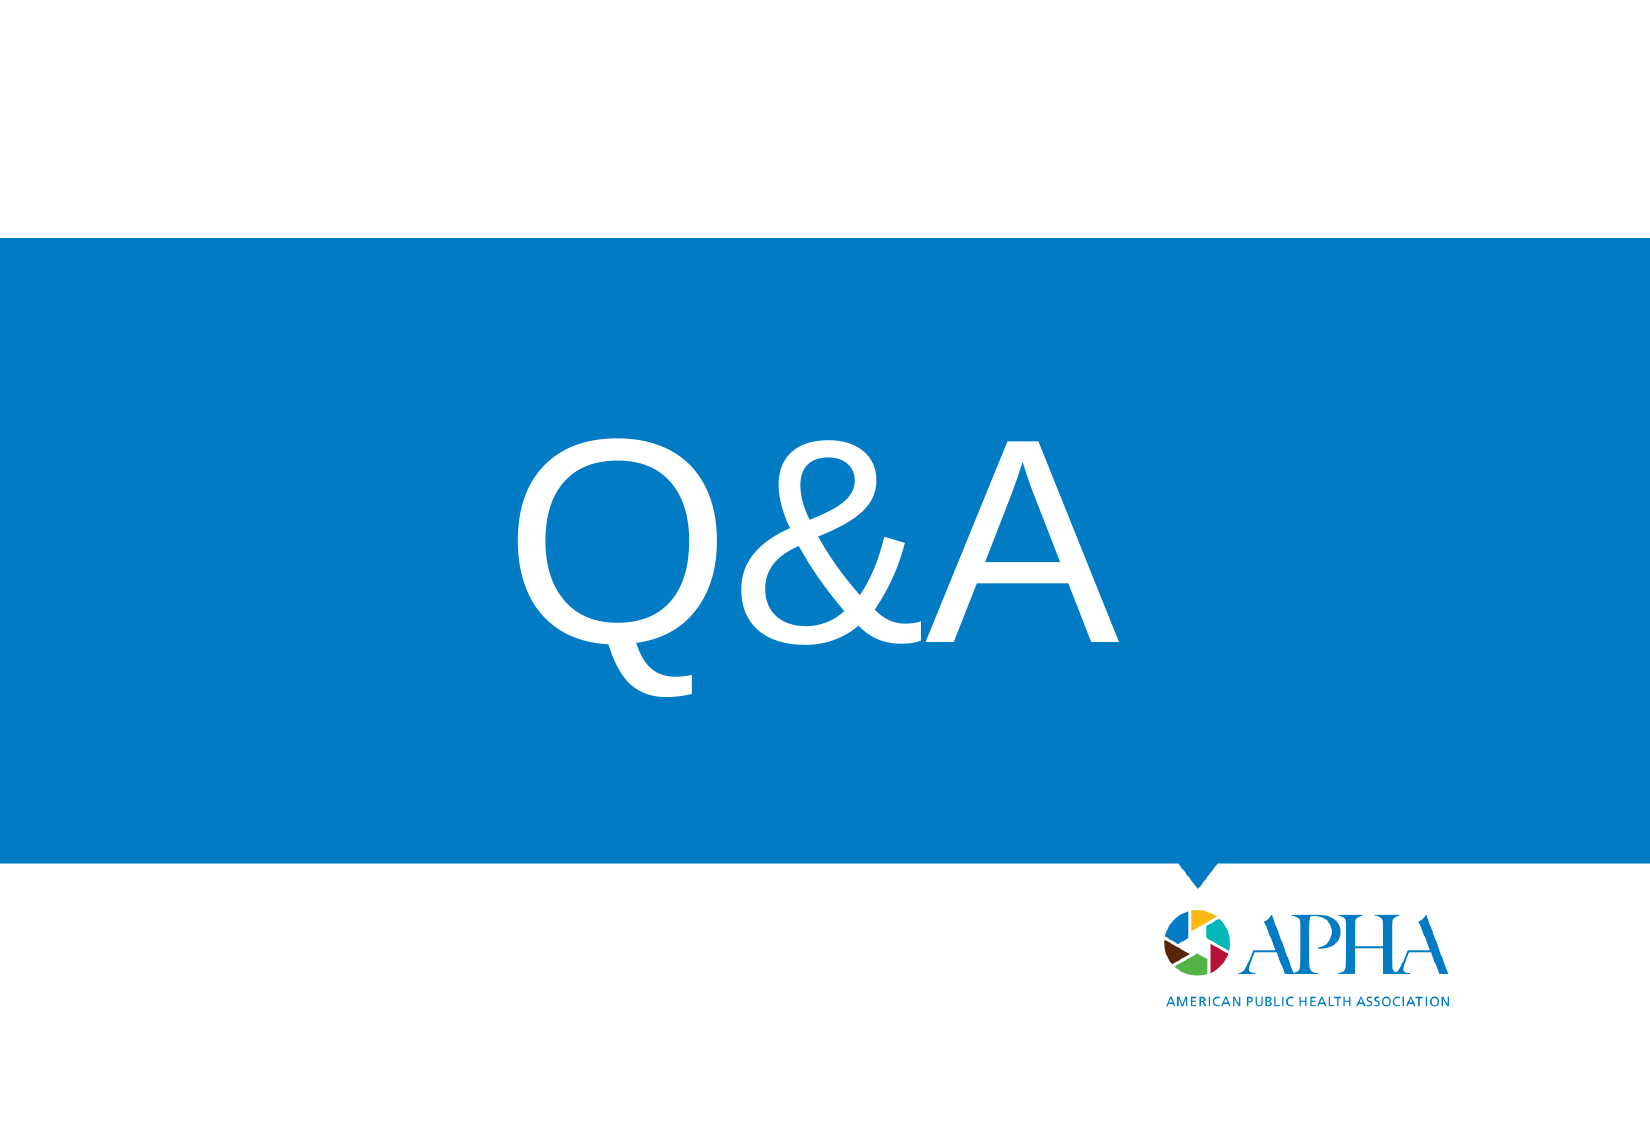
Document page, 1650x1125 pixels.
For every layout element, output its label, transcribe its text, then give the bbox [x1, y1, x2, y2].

list Q&A [119, 343, 1507, 731]
picture [0, 238, 1650, 1025]
